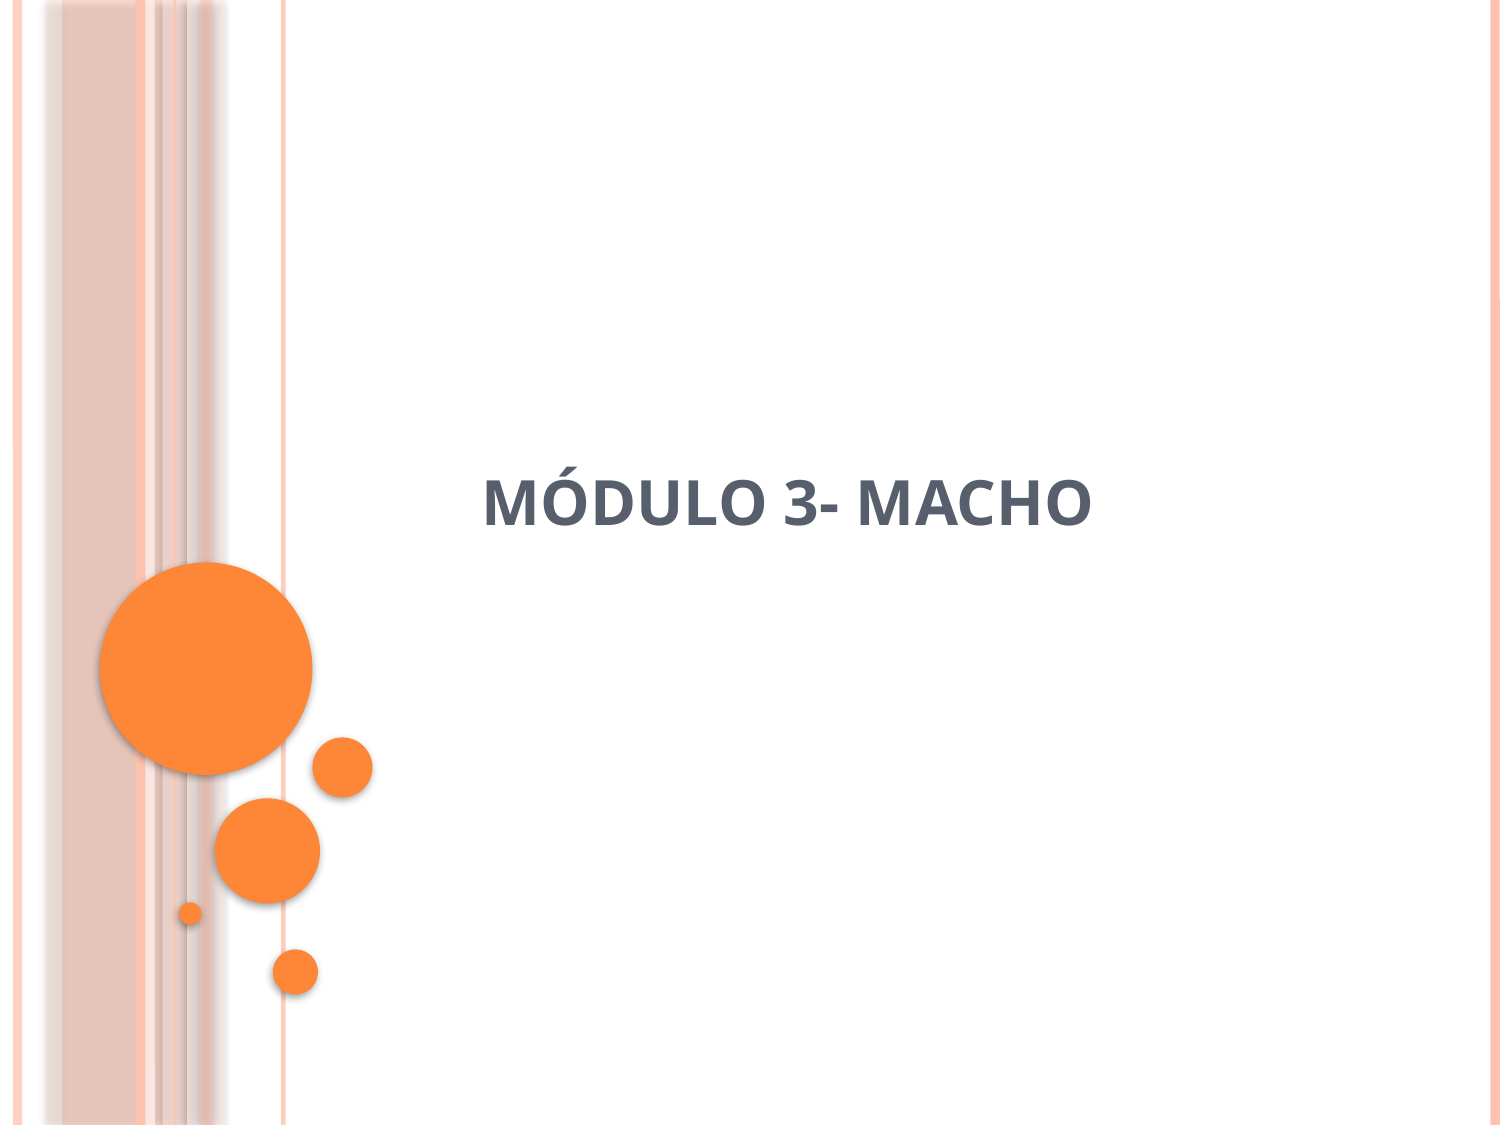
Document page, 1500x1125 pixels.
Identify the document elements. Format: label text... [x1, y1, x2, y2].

title MÓDULO 3- MACHO [304, 234, 1318, 546]
